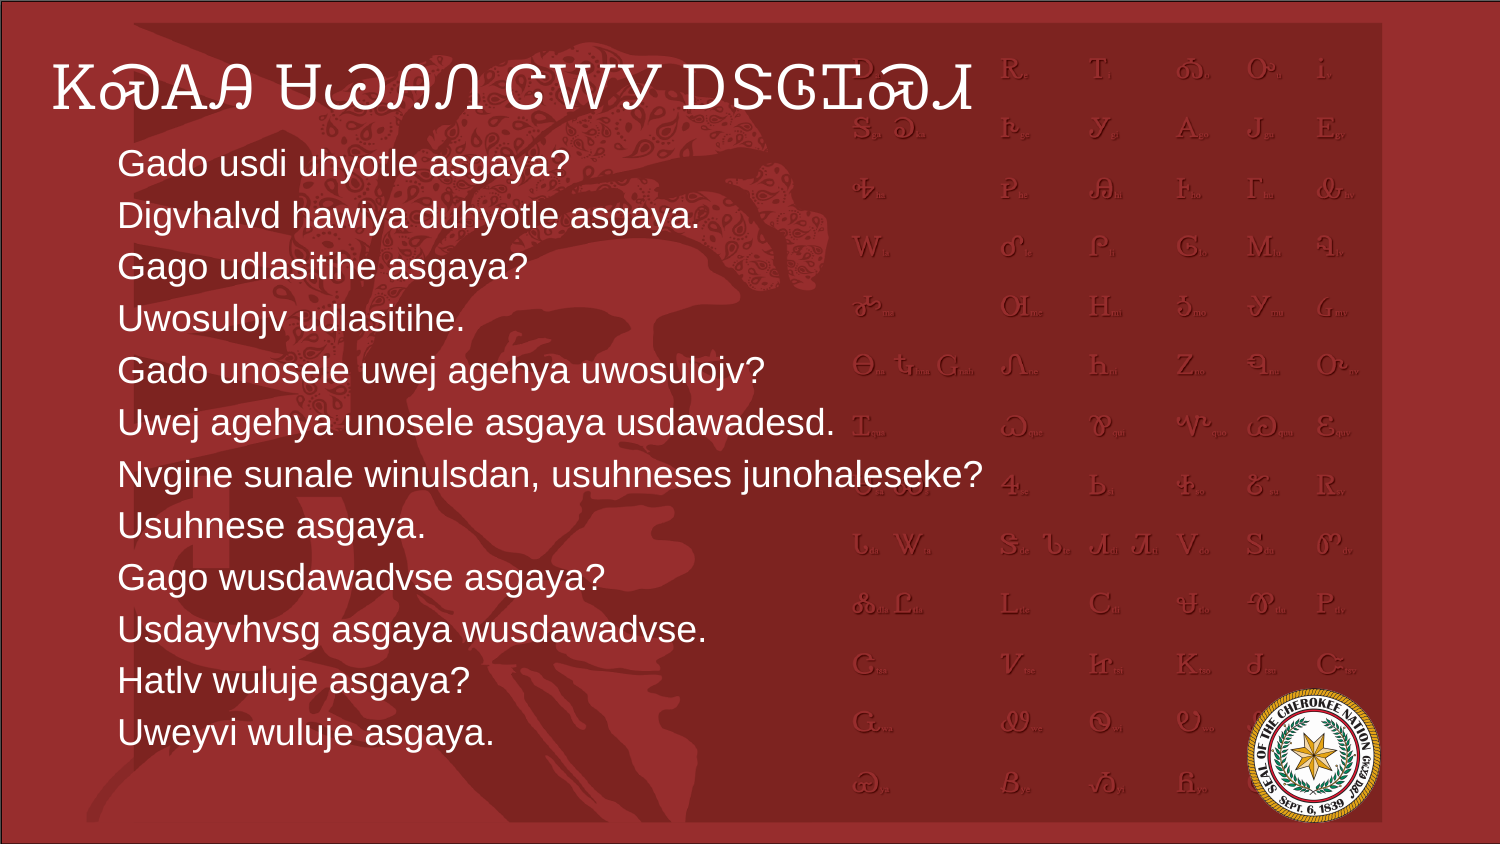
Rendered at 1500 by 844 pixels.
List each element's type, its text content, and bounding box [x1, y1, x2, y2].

title ᏦᏍᎪᎯ ᏌᏊᎯᏁ ᏣᎳᎩ ᎠᏕᎶᏆᏍᏗ [34, 24, 1437, 117]
picture [0, 0, 1500, 844]
text_box Gado usdi uhyotle asgaya? Digvhalvd hawiya duhyotle asgaya. Gago udlasitihe asgaya? Uwosulojv udlasitihe. Gado unosele uwej agehya uwosulojv? Uwej agehya unosele asgaya usdawadesd. Nvgine sunale winulsdan, usuhneses junohaleseke? Usuhnese asgaya. Gago wusdawadvse asgaya? Usdayvhvsg asgaya wusdawadvse. Hatlv wuluje asgaya? Uweyvi wuluje asgaya. [27, 117, 1444, 808]
